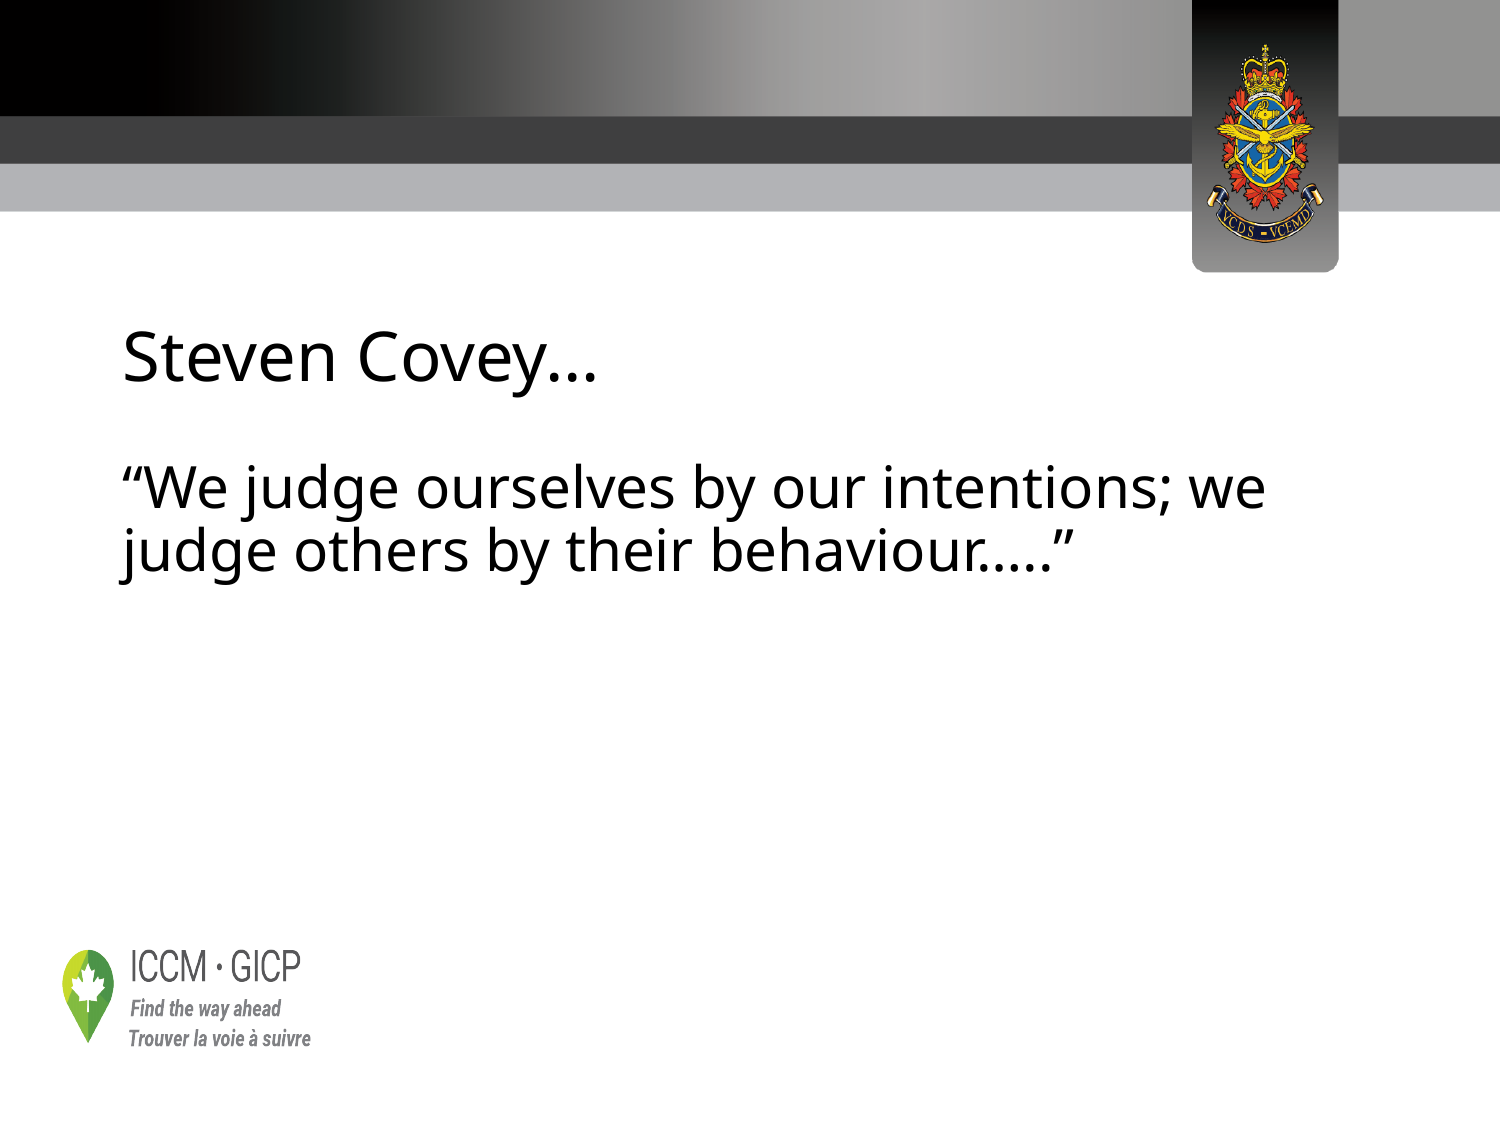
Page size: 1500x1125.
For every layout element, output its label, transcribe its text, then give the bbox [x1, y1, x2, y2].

list “We judge ourselves by our intentions; we judge others by their behaviour…..” [107, 450, 1402, 813]
title Steven Covey… [107, 279, 1402, 440]
picture [0, 0, 1500, 1125]
